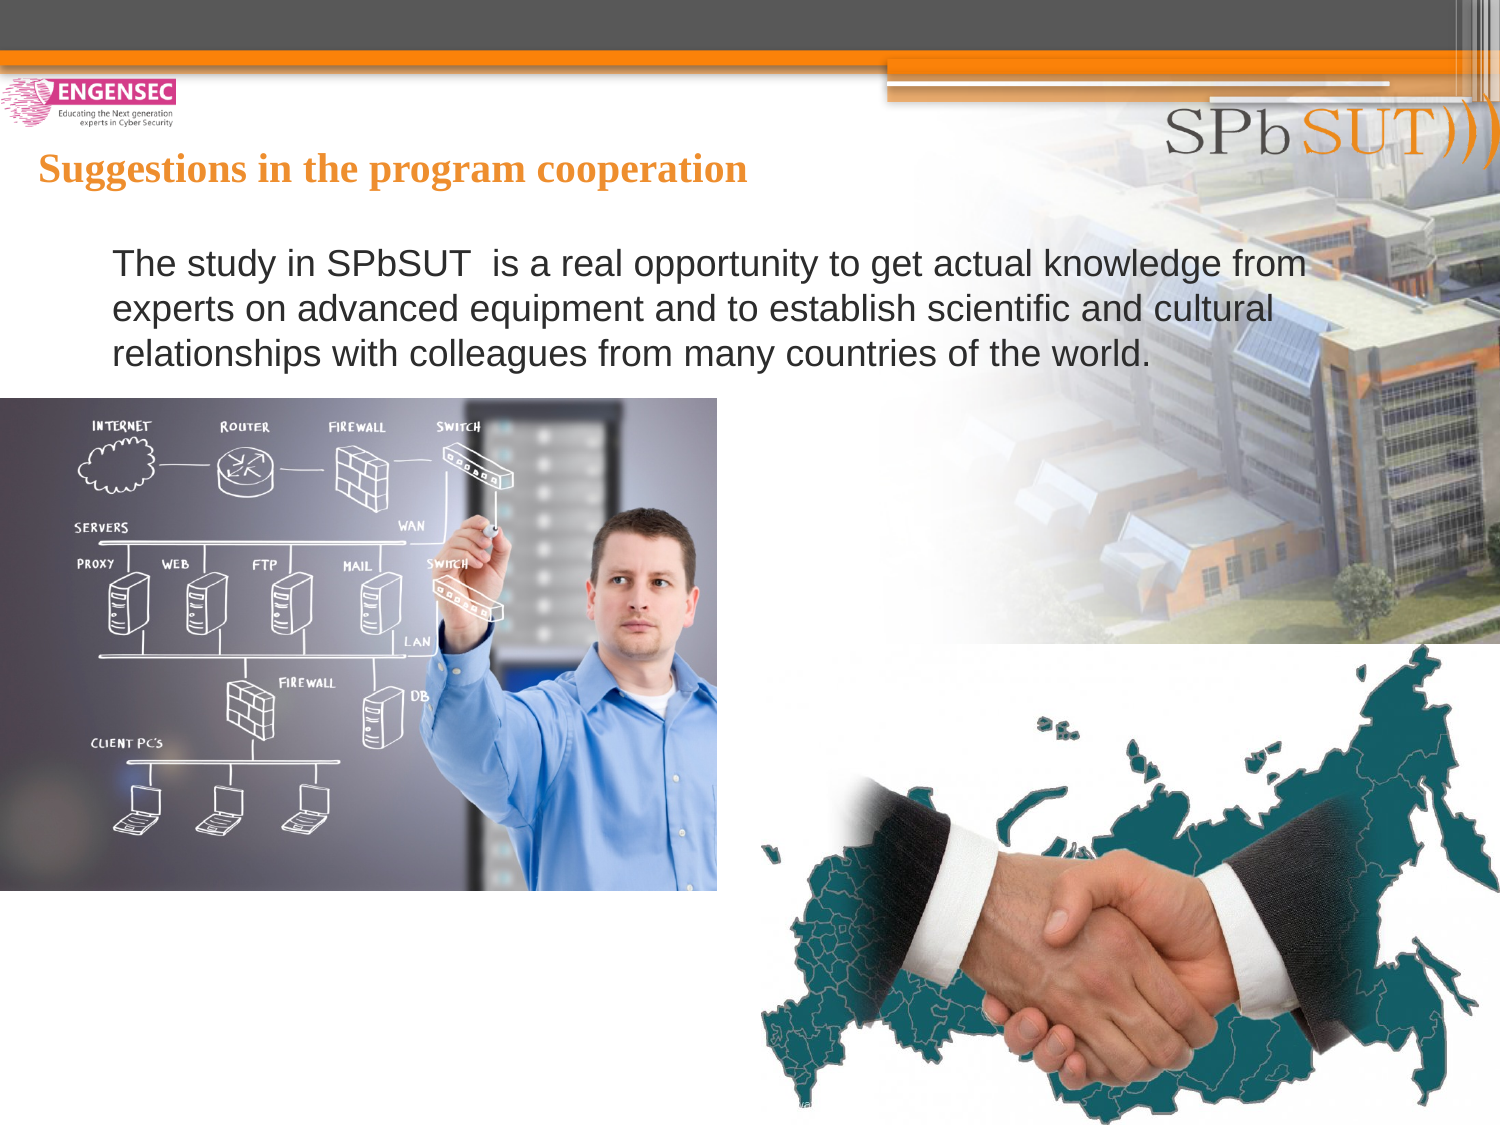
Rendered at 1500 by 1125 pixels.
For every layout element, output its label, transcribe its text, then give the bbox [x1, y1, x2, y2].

text_box Suggestions in the program cooperation [23, 133, 1172, 199]
picture [0, 74, 1500, 1125]
text_box The study in SPbSUT is a real opportunity to get actual knowledge from experts on advanced equipment and to establish scientific and cultural relationships with colleagues from many countries of the world. [41, 231, 1376, 382]
